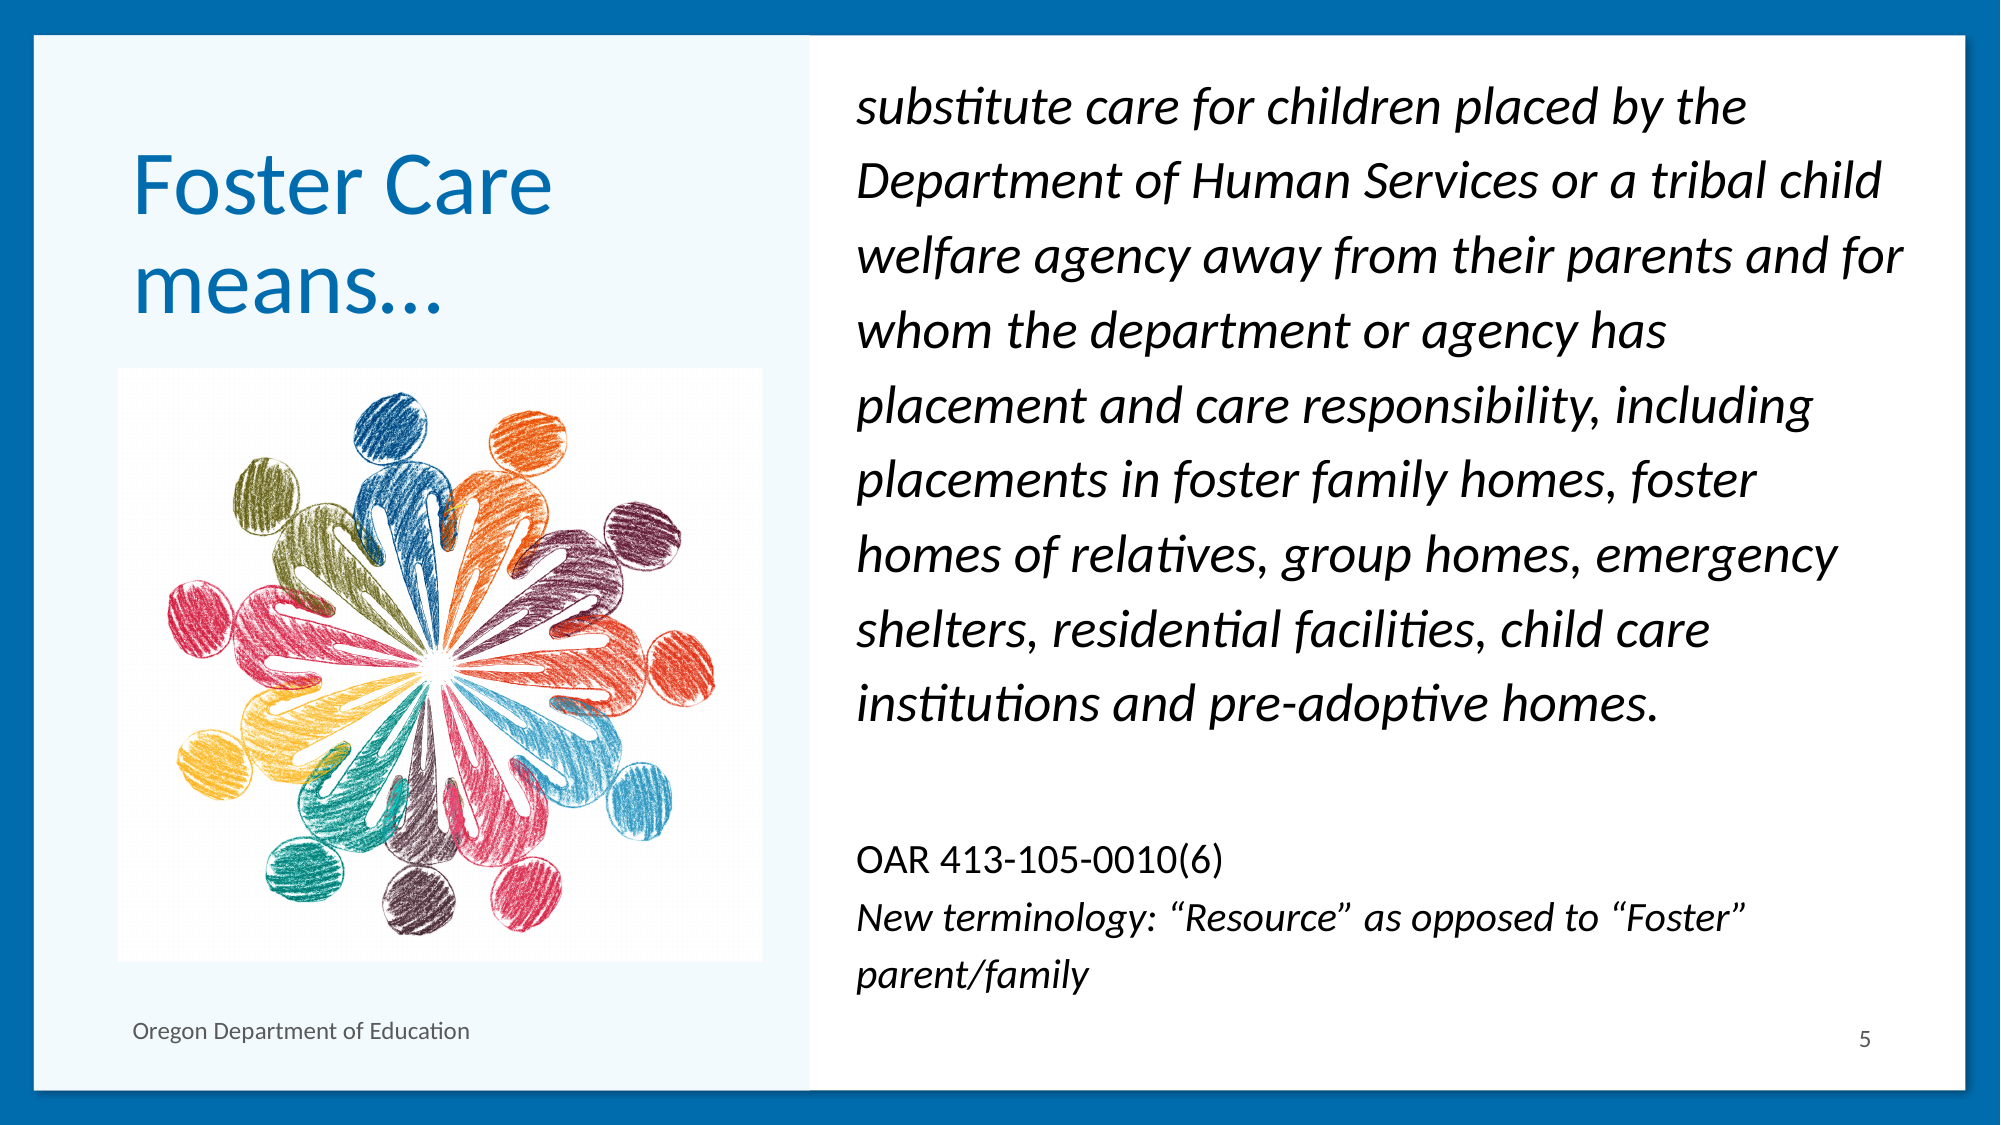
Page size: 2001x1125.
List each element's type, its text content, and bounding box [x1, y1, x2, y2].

slide_number 5 [1412, 1007, 1887, 1068]
text_box Oregon Department of Education [117, 999, 588, 1060]
list substitute care for children placed by the Department of Human Services or a tribal child welfare agency away from their parents and for whom the department or agency has placement and care responsibility, including placements in foster family homes, foster homes of relatives, group homes, emergency shelters, residential facilities, child care institutions and pre-adoptive homes. OAR 413-105-0010(6) New terminology: “Resource” as opposed to “Foster” parent/family [841, 52, 1925, 1037]
picture [117, 368, 763, 962]
title Foster Care means… [117, 127, 763, 368]
